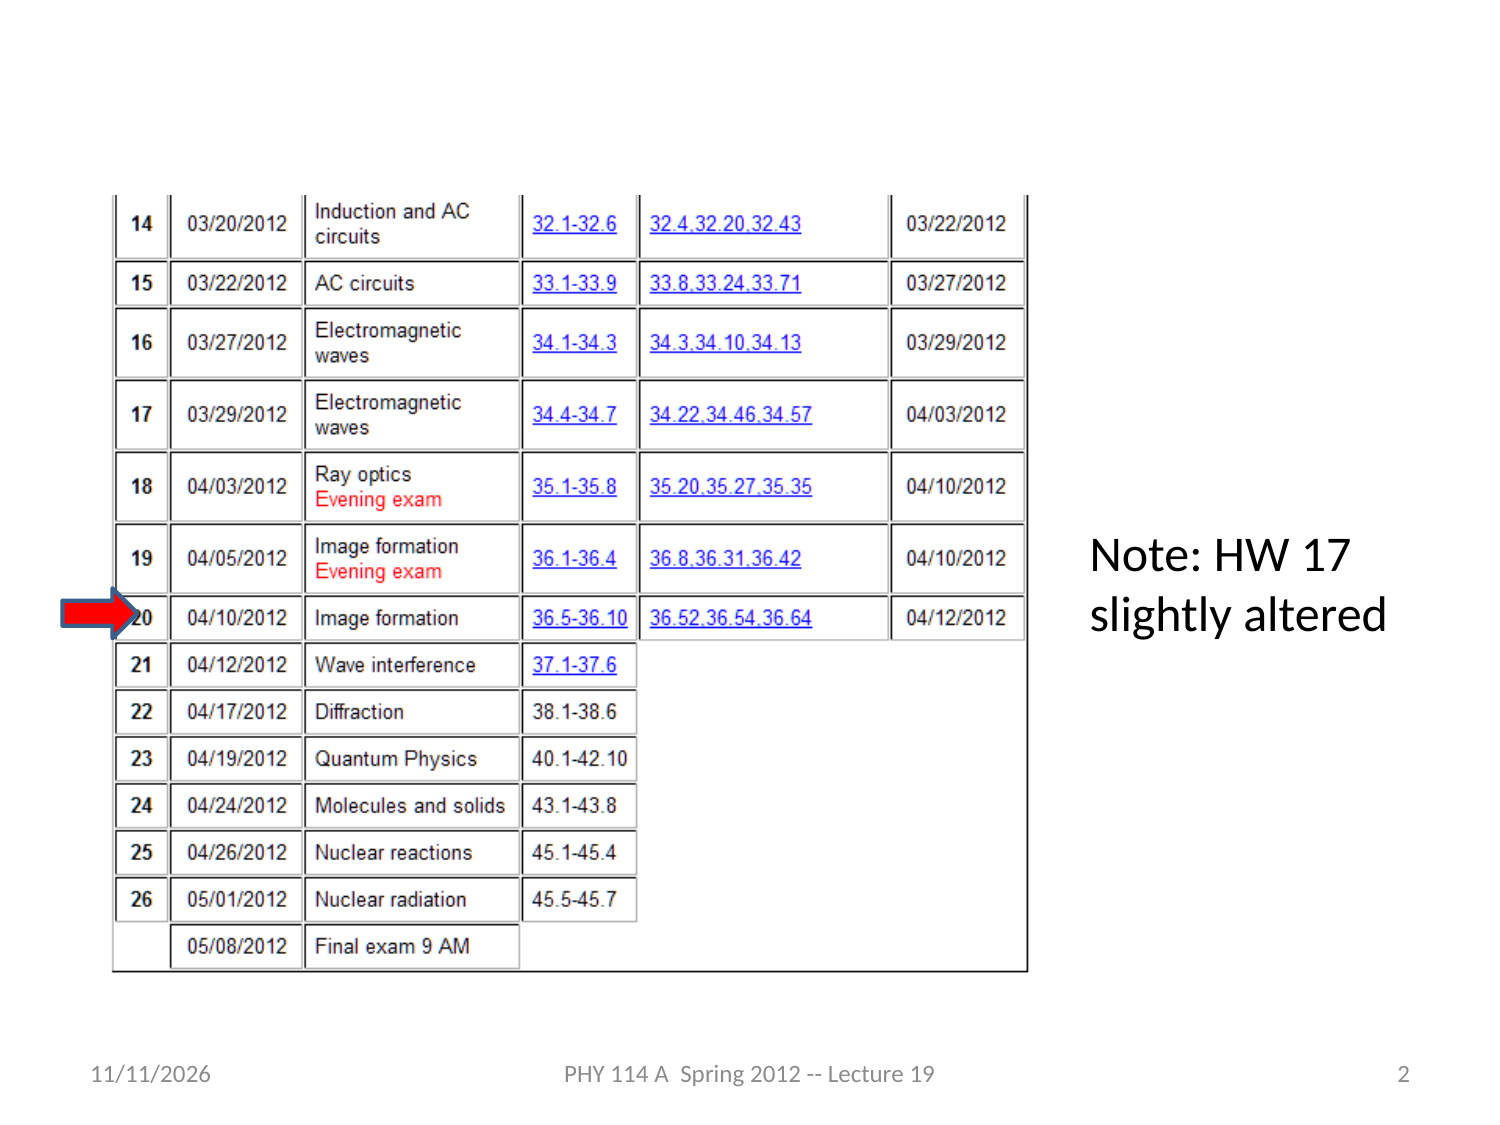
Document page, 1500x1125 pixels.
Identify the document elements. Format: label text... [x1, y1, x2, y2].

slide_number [75, 1042, 425, 1103]
slide_number 2 [1074, 1042, 1425, 1103]
text_box [60, 598, 94, 628]
text_box Note: HW 17 slightly altered [1074, 513, 1438, 649]
footer PHY 114 A Spring 2012 -- Lecture 19 [512, 1042, 988, 1103]
picture [99, 195, 1046, 982]
